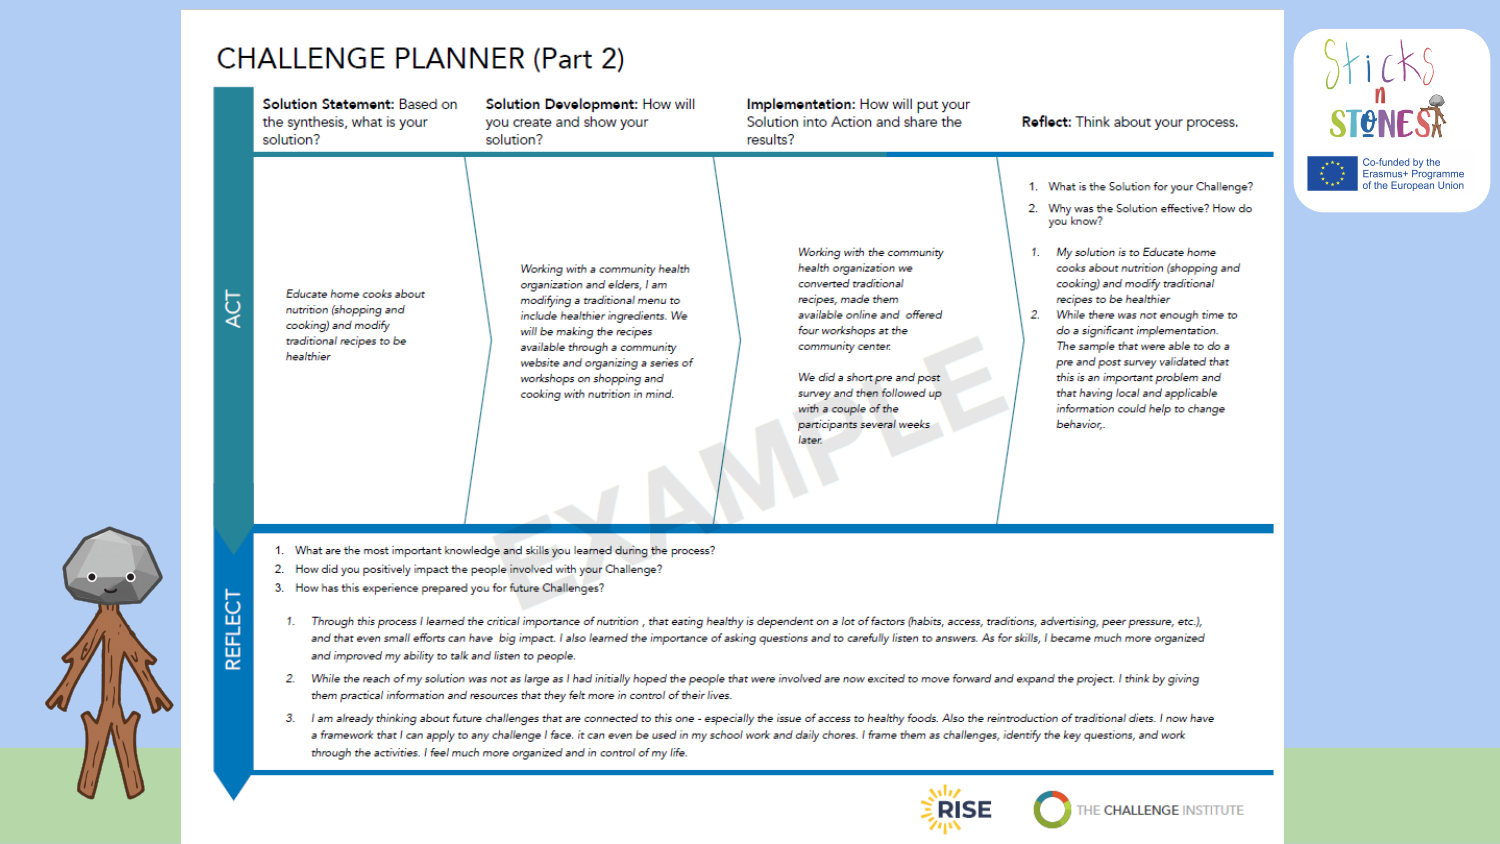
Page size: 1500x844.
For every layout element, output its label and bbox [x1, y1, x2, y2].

picture [0, 9, 1285, 844]
picture [1300, 149, 1474, 196]
picture [1323, 38, 1448, 139]
